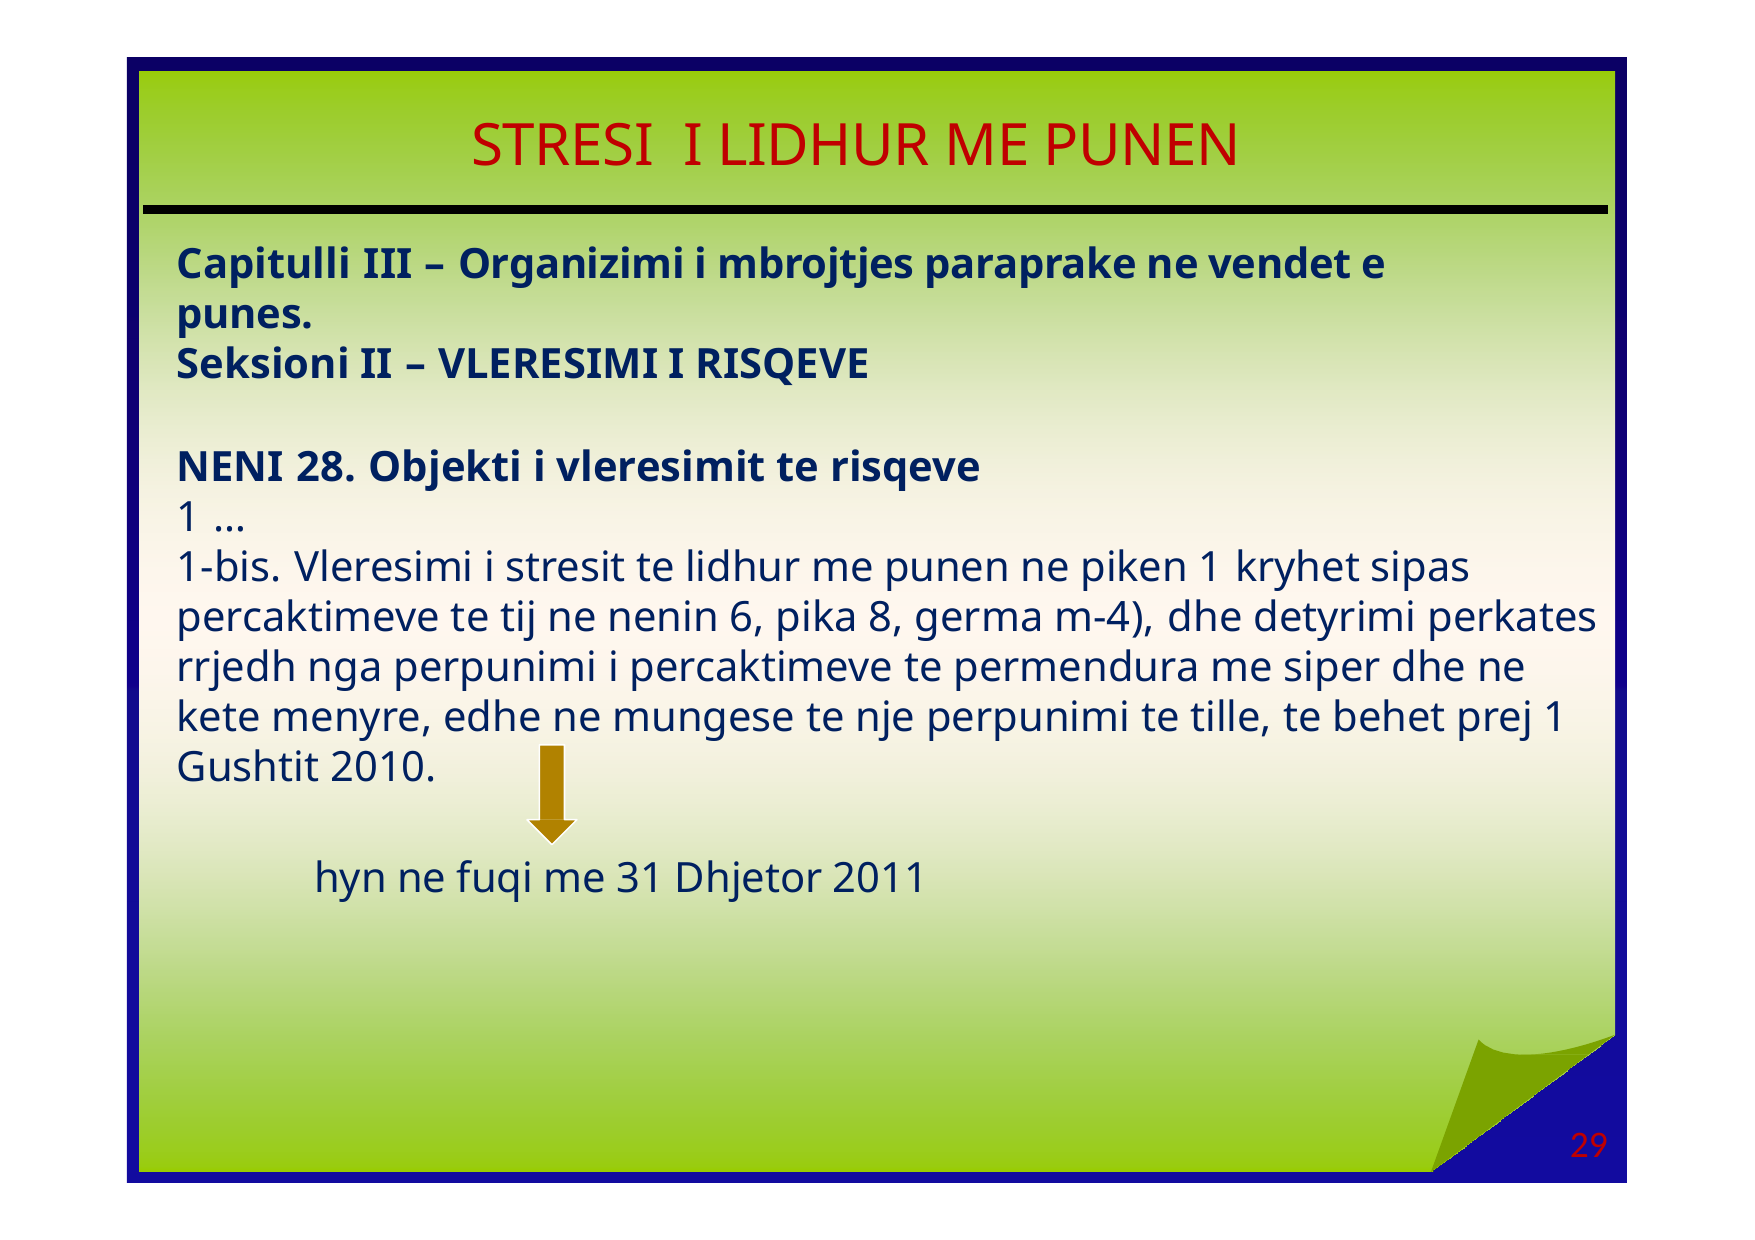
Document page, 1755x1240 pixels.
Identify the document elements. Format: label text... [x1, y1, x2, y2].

picture [126, 57, 1627, 1183]
slide_number 29 [1204, 1119, 1609, 1166]
title STRESI I LIDHUR ME PUNEN [320, 106, 1434, 314]
text_box Capitulli III – Organizimi i mbrojtjes paraprake ne vendet e punes. Seksioni II – VLERESIMI I RISQEVE NENI 28. Objekti i vleresimit te risqeve 1 … 1-bis. Vleresimi i stresit te lidhur me punen ne piken 1 kryhet sipas percaktimeve te tij ne nenin 6, pika 8, germa m-4), dhe detyrimi perkates rrjedh nga perpunimi i percaktimeve te permendura me siper dhe ne kete menyre, edhe ne mungese te nje perpunimi te tille, te behet prej 1 Gushtit 2010. hyn ne fuqi me 31 Dhjetor 2011 [174, 237, 1609, 902]
text_box [527, 744, 577, 845]
